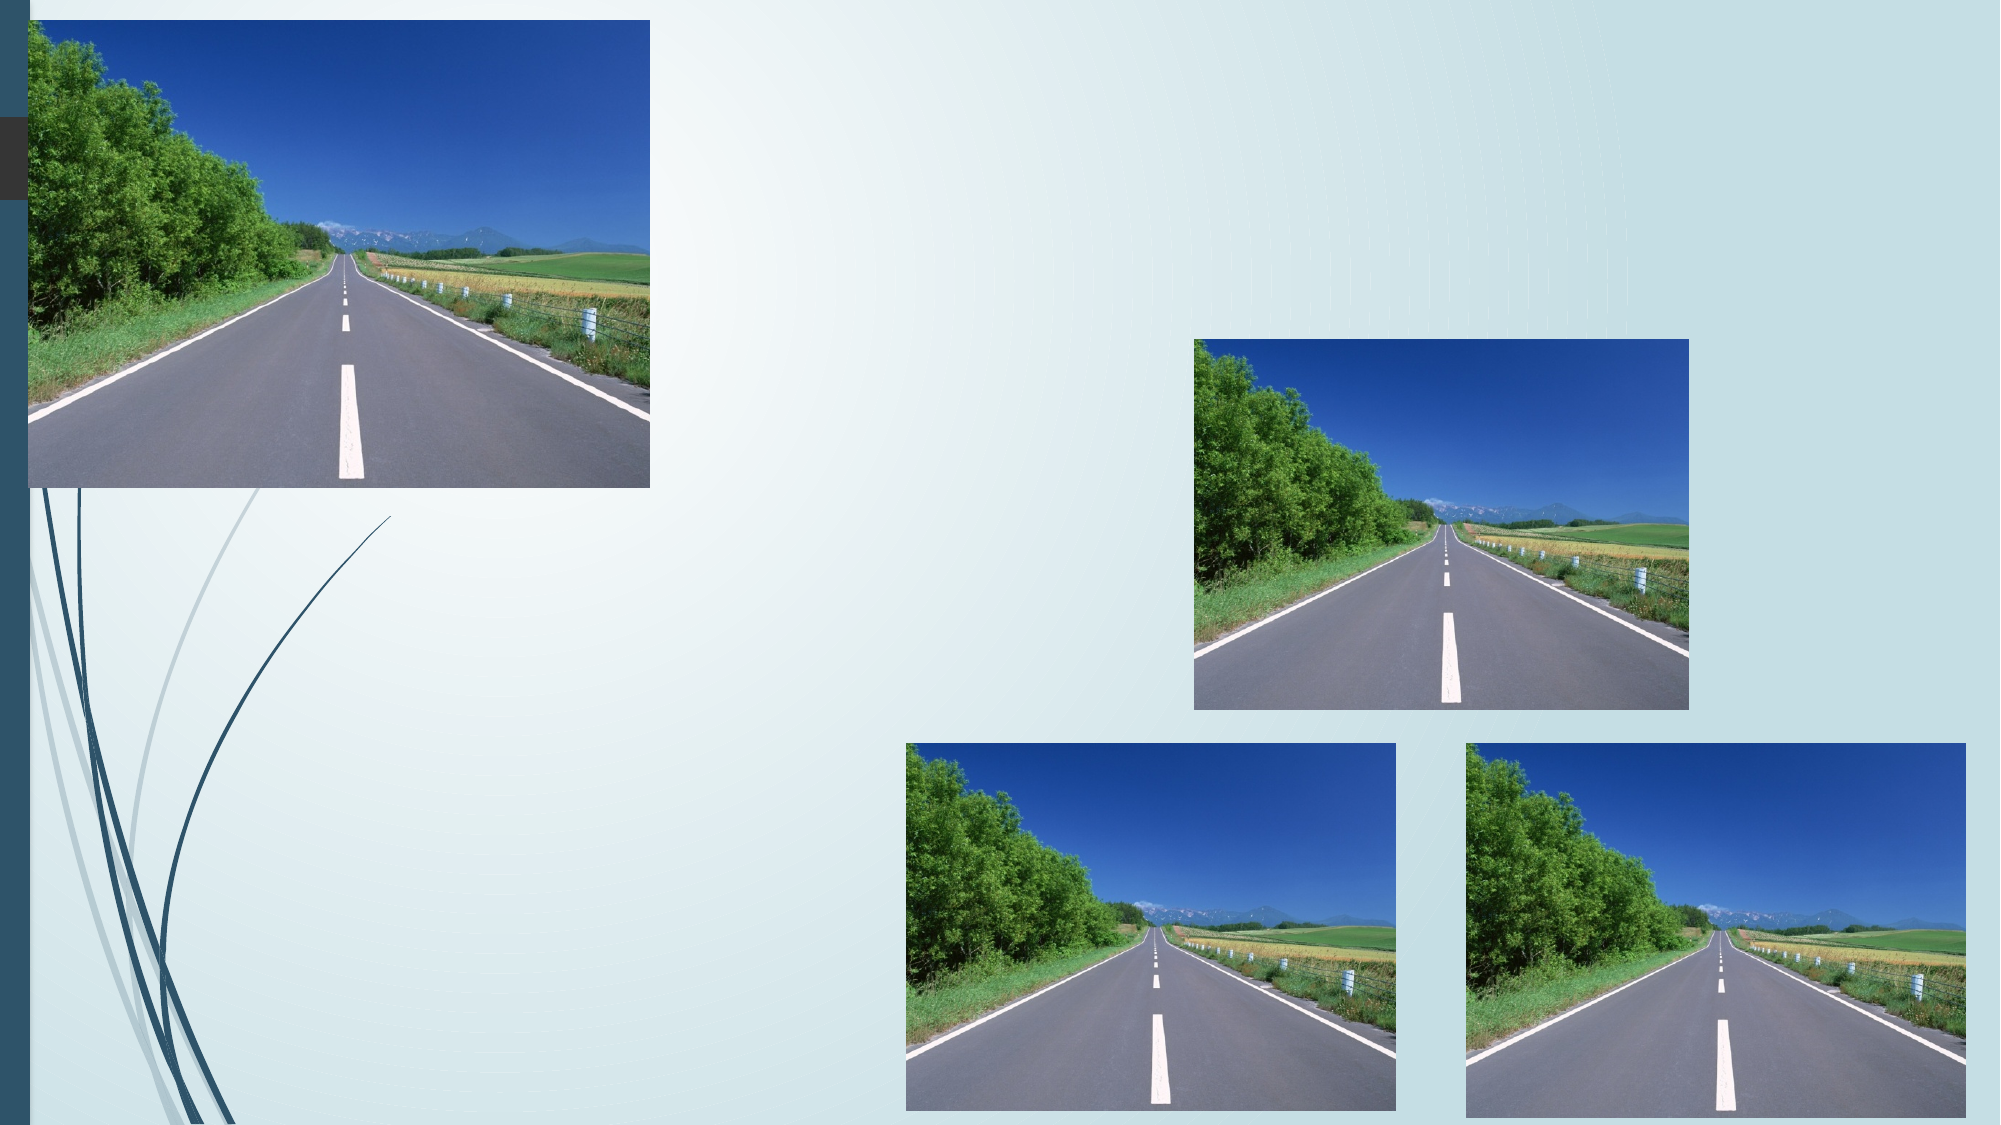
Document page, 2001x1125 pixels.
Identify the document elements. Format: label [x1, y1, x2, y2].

picture [27, 20, 651, 488]
picture [906, 743, 1396, 1111]
picture [1193, 338, 1689, 711]
picture [1465, 743, 1966, 1118]
